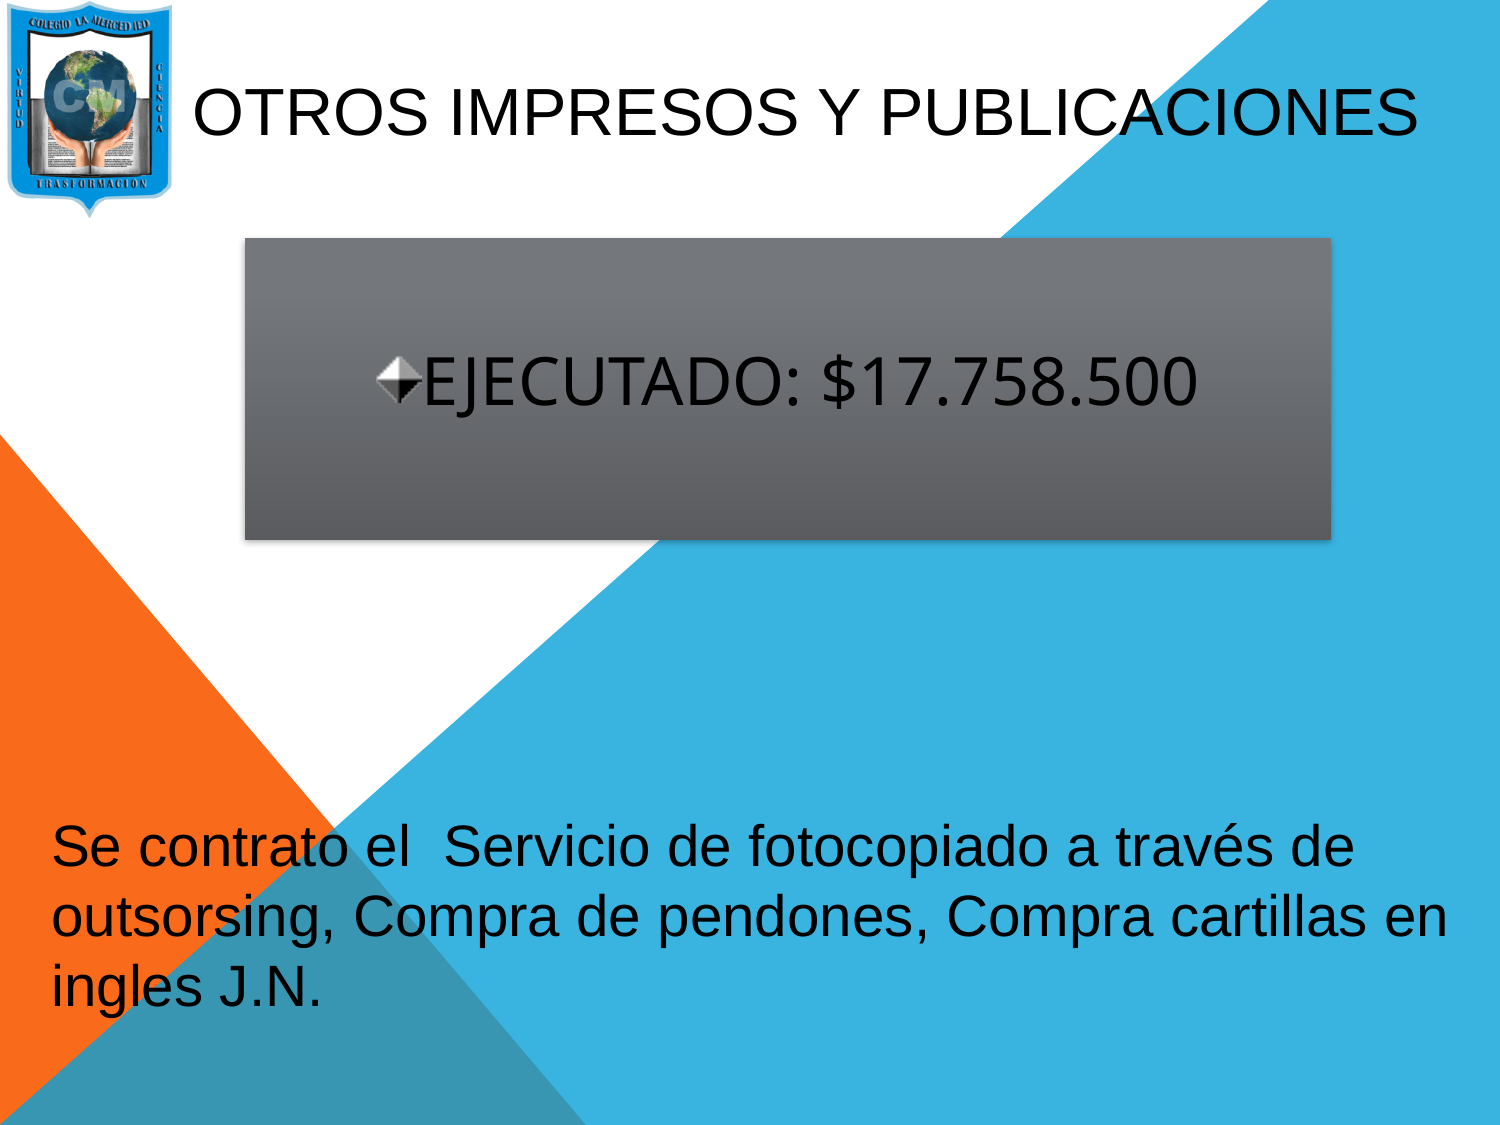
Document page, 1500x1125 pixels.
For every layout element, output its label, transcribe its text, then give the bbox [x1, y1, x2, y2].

text_box [301, 208, 1436, 269]
text_box EJECUTADO: $17.758.500 [245, 238, 1332, 540]
text_box OTROS IMPRESOS Y PUBLICACIONES [177, 61, 1500, 157]
text_box Se contrato el Servicio de fotocopiado a través de outsorsing, Compra de pendones, Compra cartillas en ingles J.N. [36, 800, 1500, 1026]
picture [375, 355, 422, 403]
picture [6, 1, 172, 218]
